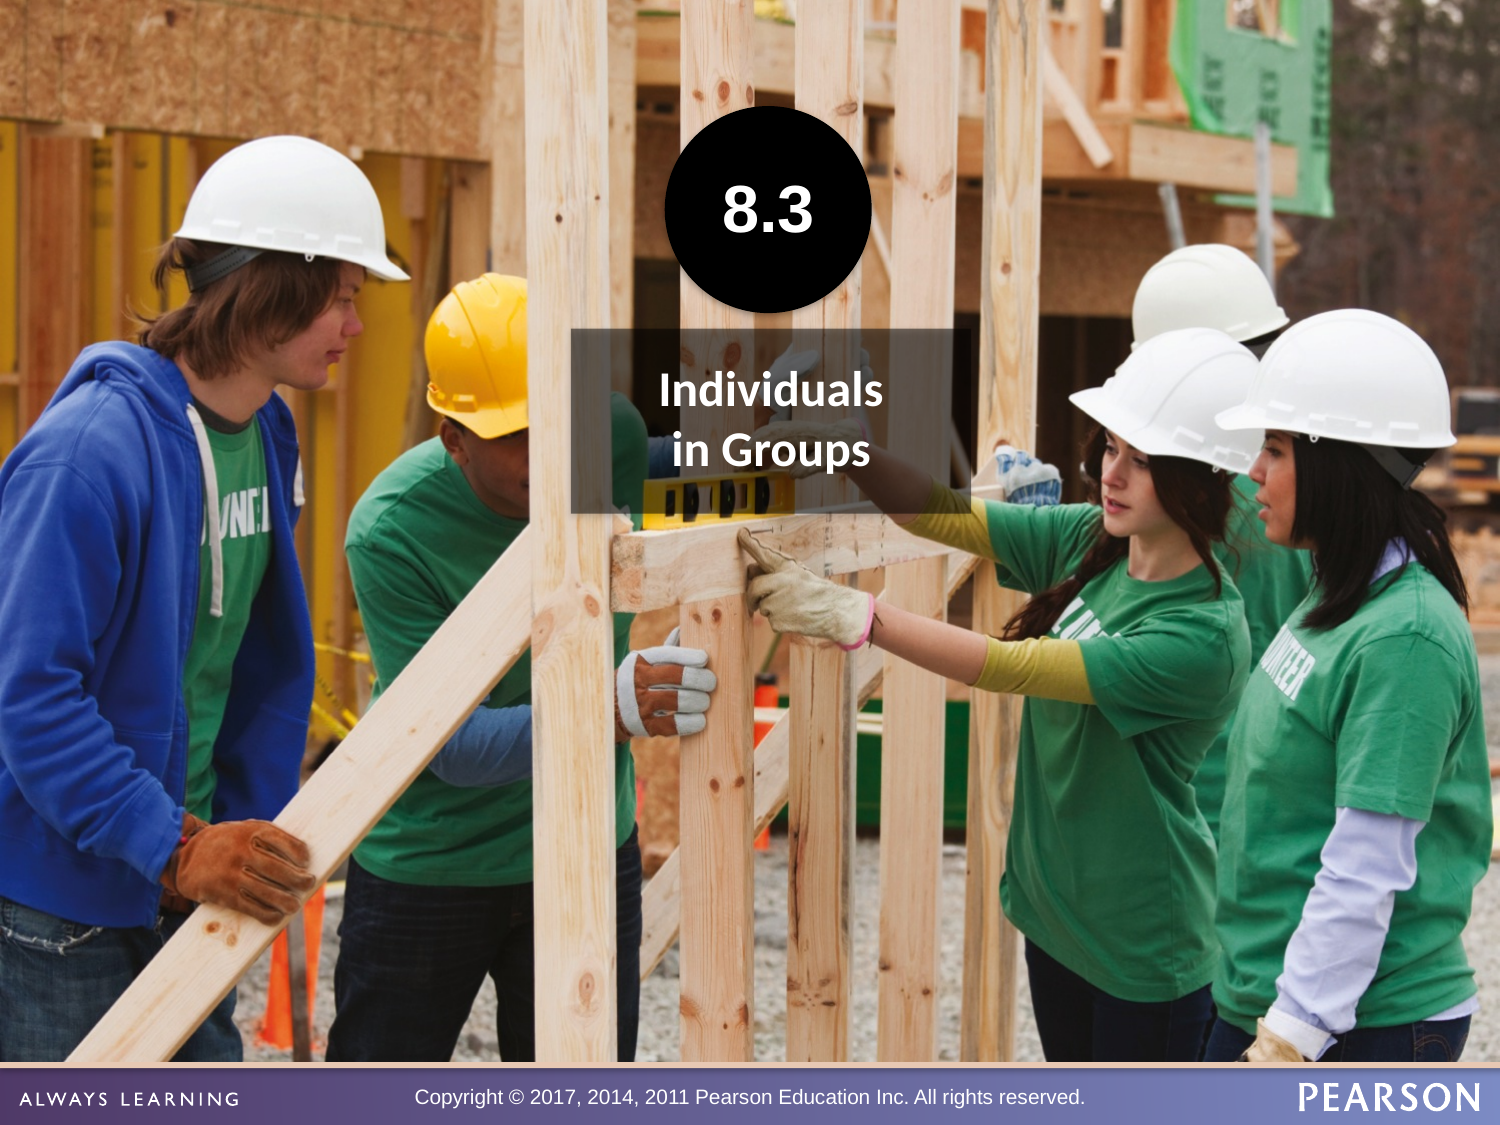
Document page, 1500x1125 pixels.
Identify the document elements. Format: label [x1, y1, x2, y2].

picture [0, 0, 1500, 1062]
text_box [664, 105, 872, 314]
